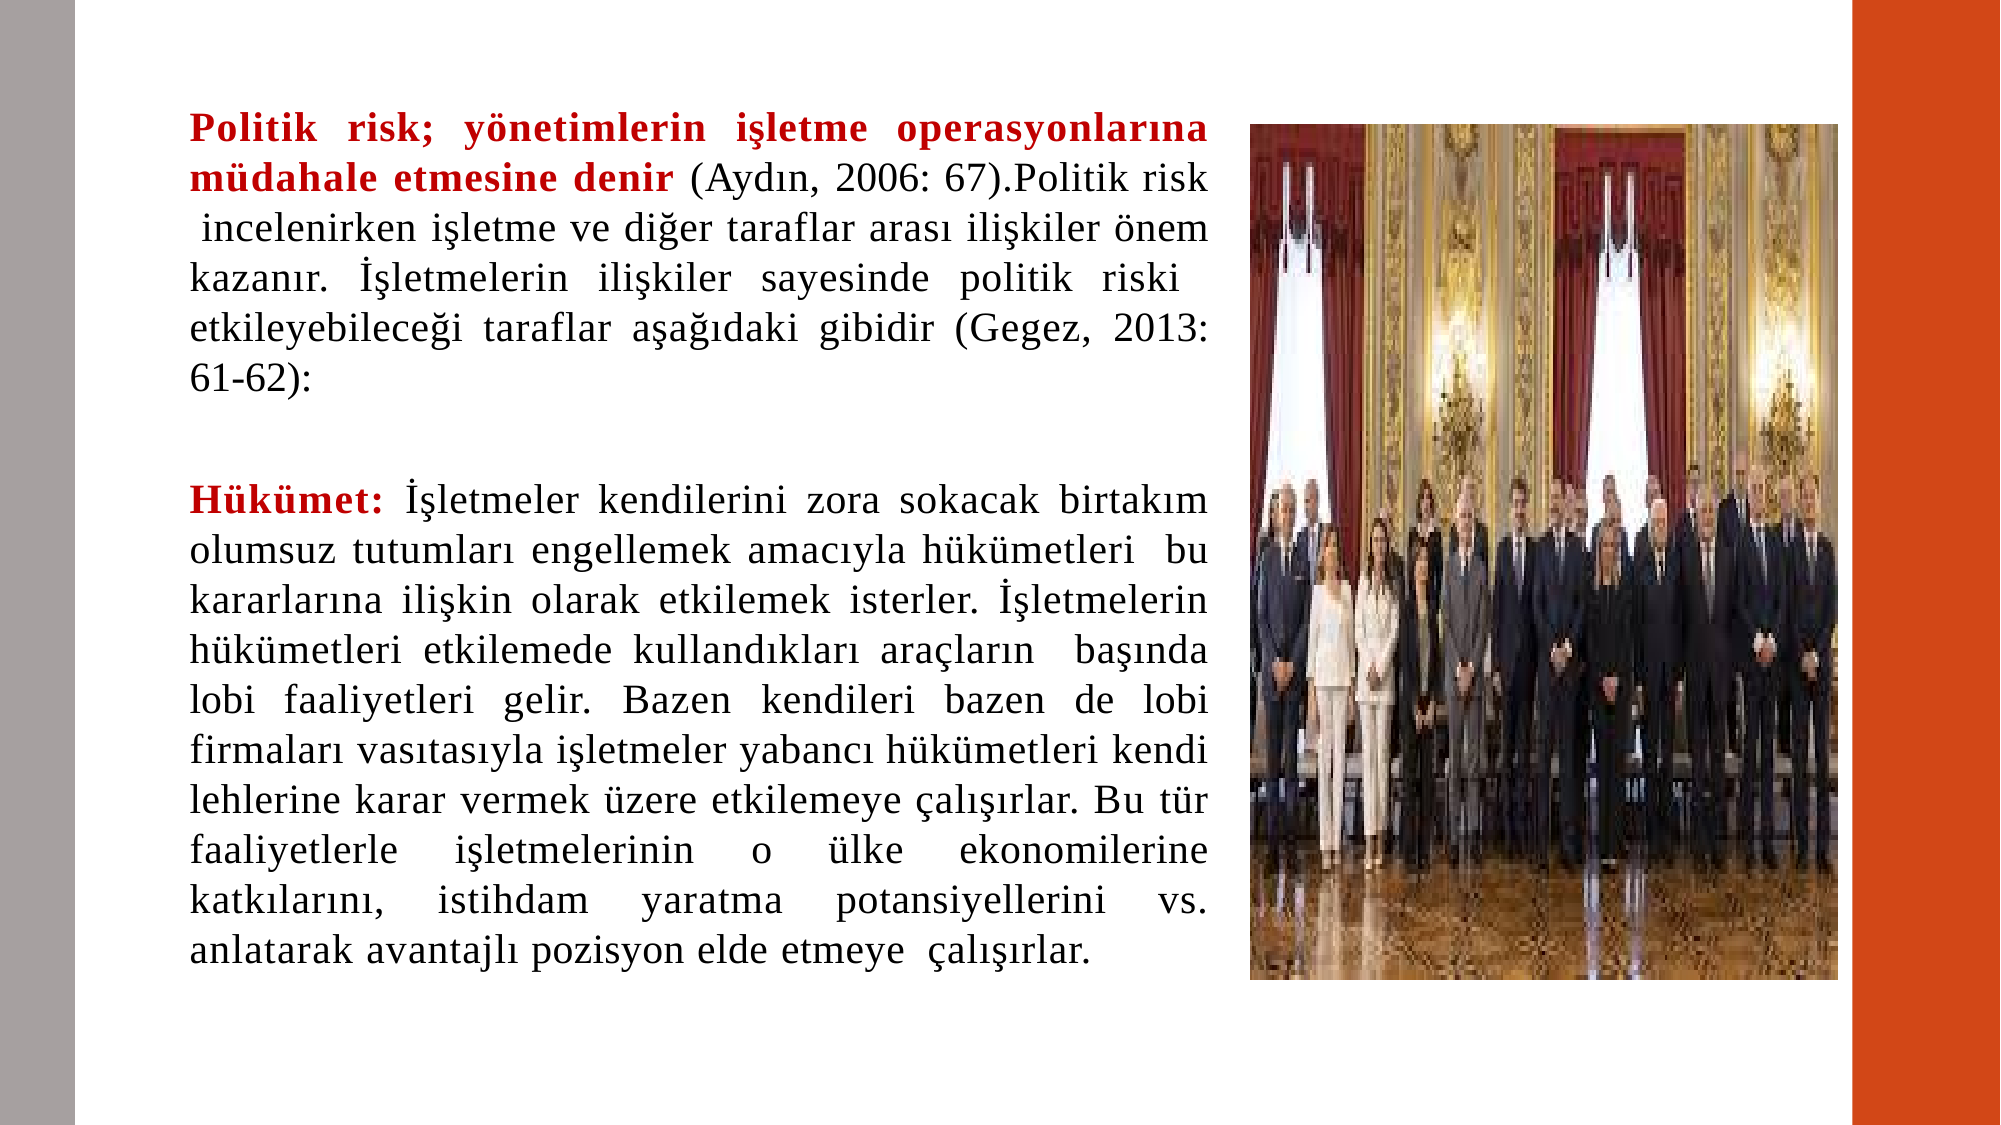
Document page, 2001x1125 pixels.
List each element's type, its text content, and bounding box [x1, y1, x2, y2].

picture [1249, 124, 1838, 980]
text_box Politik risk; yönetimlerin işletme operasyonlarına müdahale etmesine denir (Aydın, 2006: 67).Politik risk incelenirken işletme ve diğer taraflar arası ilişkiler önem kazanır. İşletmelerin ilişkiler sayesinde politik riski etkileyebileceği taraflar aşağıdaki gibidir (Gegez, 2013: 61-62): Hükümet: İşletmeler kendilerini zora sokacak birtakım olumsuz tutumları engellemek amacıyla hükümetleri bu kararlarına ilişkin olarak etkilemek isterler. İşletmelerin hükümetleri etkilemede kullandıkları araçların başında lobi faaliyetleri gelir. Bazen kendileri bazen de lobi firmaları vasıtasıyla işletmeler yabancı hükümetleri kendi lehlerine karar vermek üzere etkilemeye çalışırlar. Bu tür faaliyetlerle işletmelerinin o ülke ekonomilerine katkılarını, istihdam yaratma potansiyellerini vs. anlatarak avantajlı pozisyon elde etmeye çalışırlar. [112, 96, 1213, 972]
